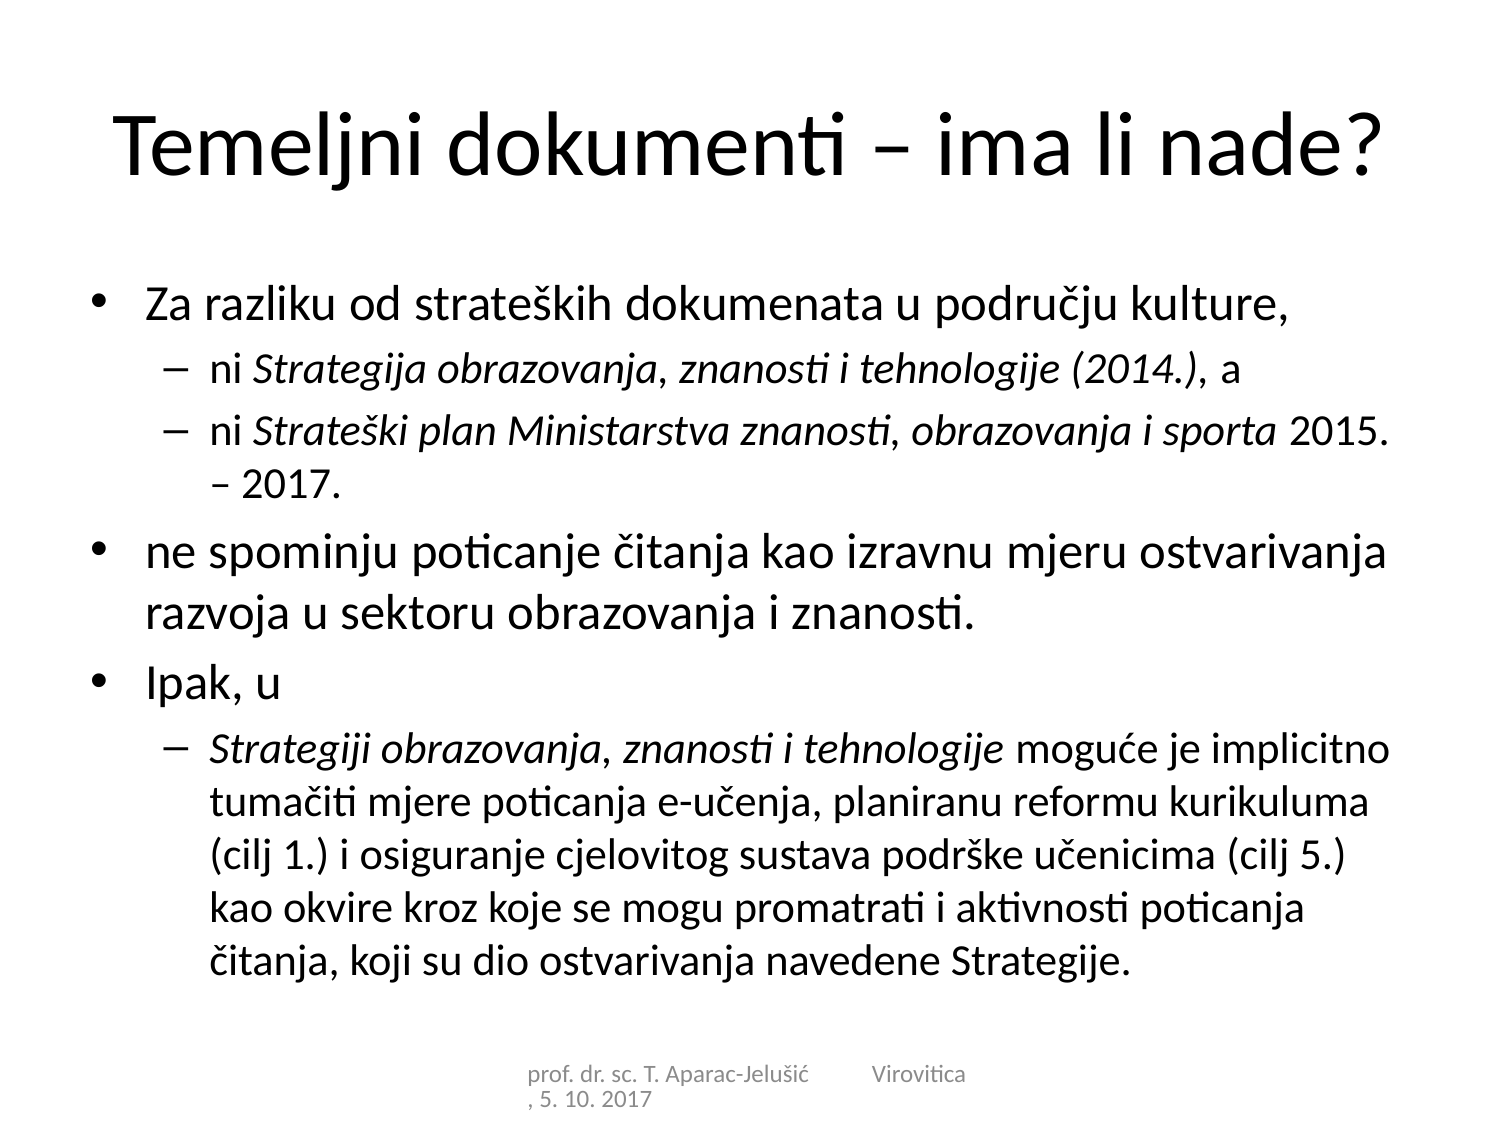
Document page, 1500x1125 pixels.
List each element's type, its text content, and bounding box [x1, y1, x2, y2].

footer prof. dr. sc. T. Aparac-Jelušić Virovitica, 5. 10. 2017 [512, 1042, 988, 1103]
list Za razliku od strateških dokumenata u području kulture, ni Strategija obrazovanja, znanosti i tehnologije (2014.), a ni Strateški plan Ministarstva znanosti, obrazovanja i sporta 2015. – 2017. ne spominju poticanje čitanja kao izravnu mjeru ostvarivanja razvoja u sektoru obrazovanja i znanosti. Ipak, u Strategiji obrazovanja, znanosti i tehnologije moguće je implicitno tumačiti mjere poticanja e-učenja, planiranu reformu kurikuluma (cilj 1.) i osiguranje cjelovitog sustava podrške učenicima (cilj 5.) kao okvire kroz koje se mogu promatrati i aktivnosti poticanja čitanja, koji su dio ostvarivanja navedene Strategije. [75, 262, 1425, 1005]
title Temeljni dokumenti – ima li nade? [75, 45, 1425, 233]
